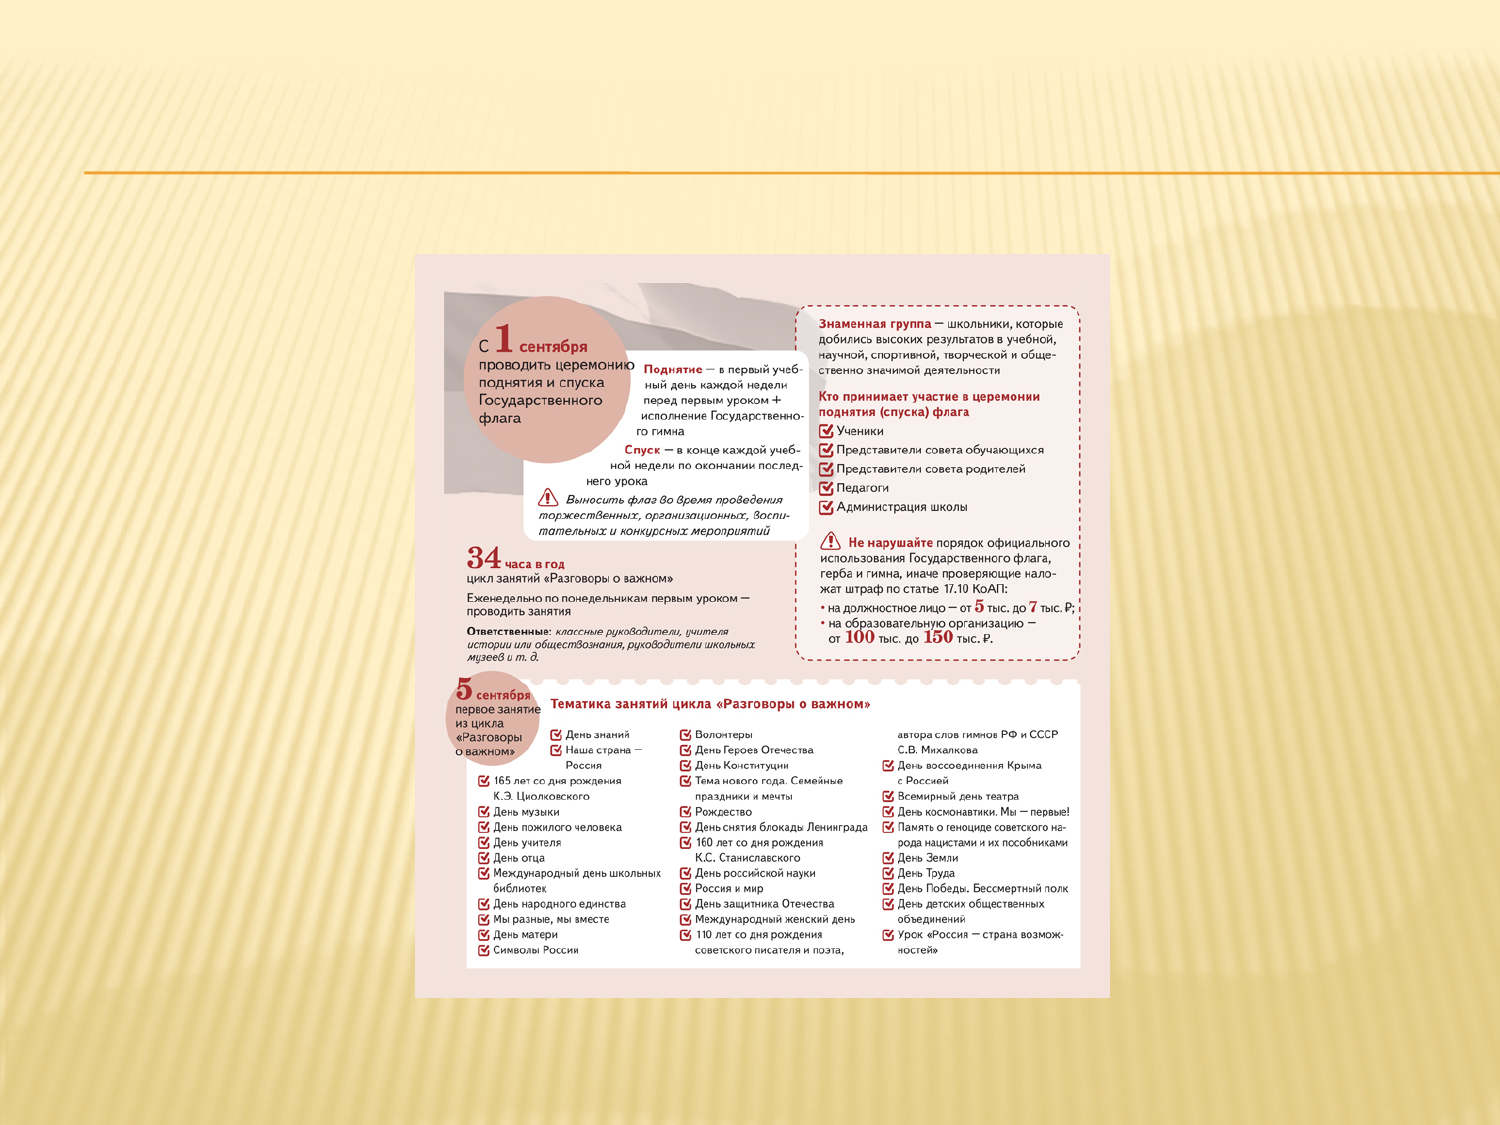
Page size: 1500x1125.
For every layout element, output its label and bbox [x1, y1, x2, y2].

list [414, 254, 1110, 998]
